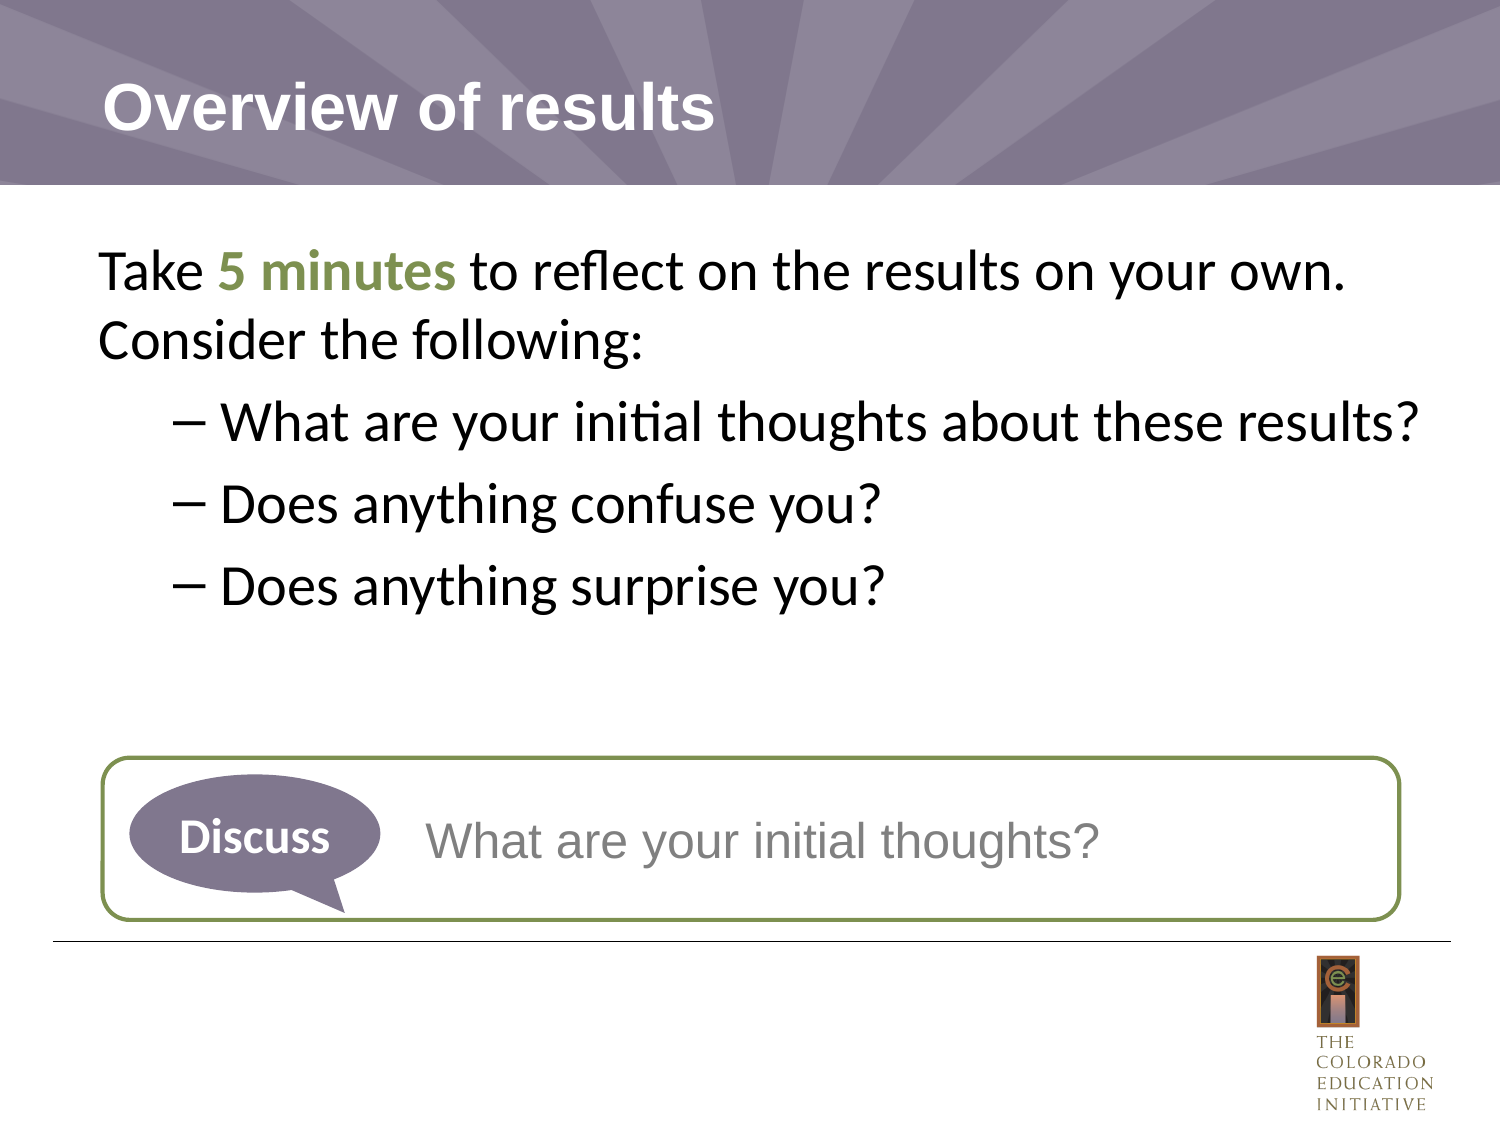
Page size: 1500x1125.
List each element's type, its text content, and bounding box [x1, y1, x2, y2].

picture [0, 0, 1500, 185]
text_box What are your initial thoughts? [100, 755, 1402, 922]
text_box Discuss [127, 772, 383, 915]
title Overview of results [102, 27, 1453, 191]
picture [1314, 953, 1434, 1112]
list Take 5 minutes to reflect on the results on your own. Consider the following: What are your initial thoughts about these results? Does anything confuse you? Does anything surprise you? [98, 231, 1425, 871]
